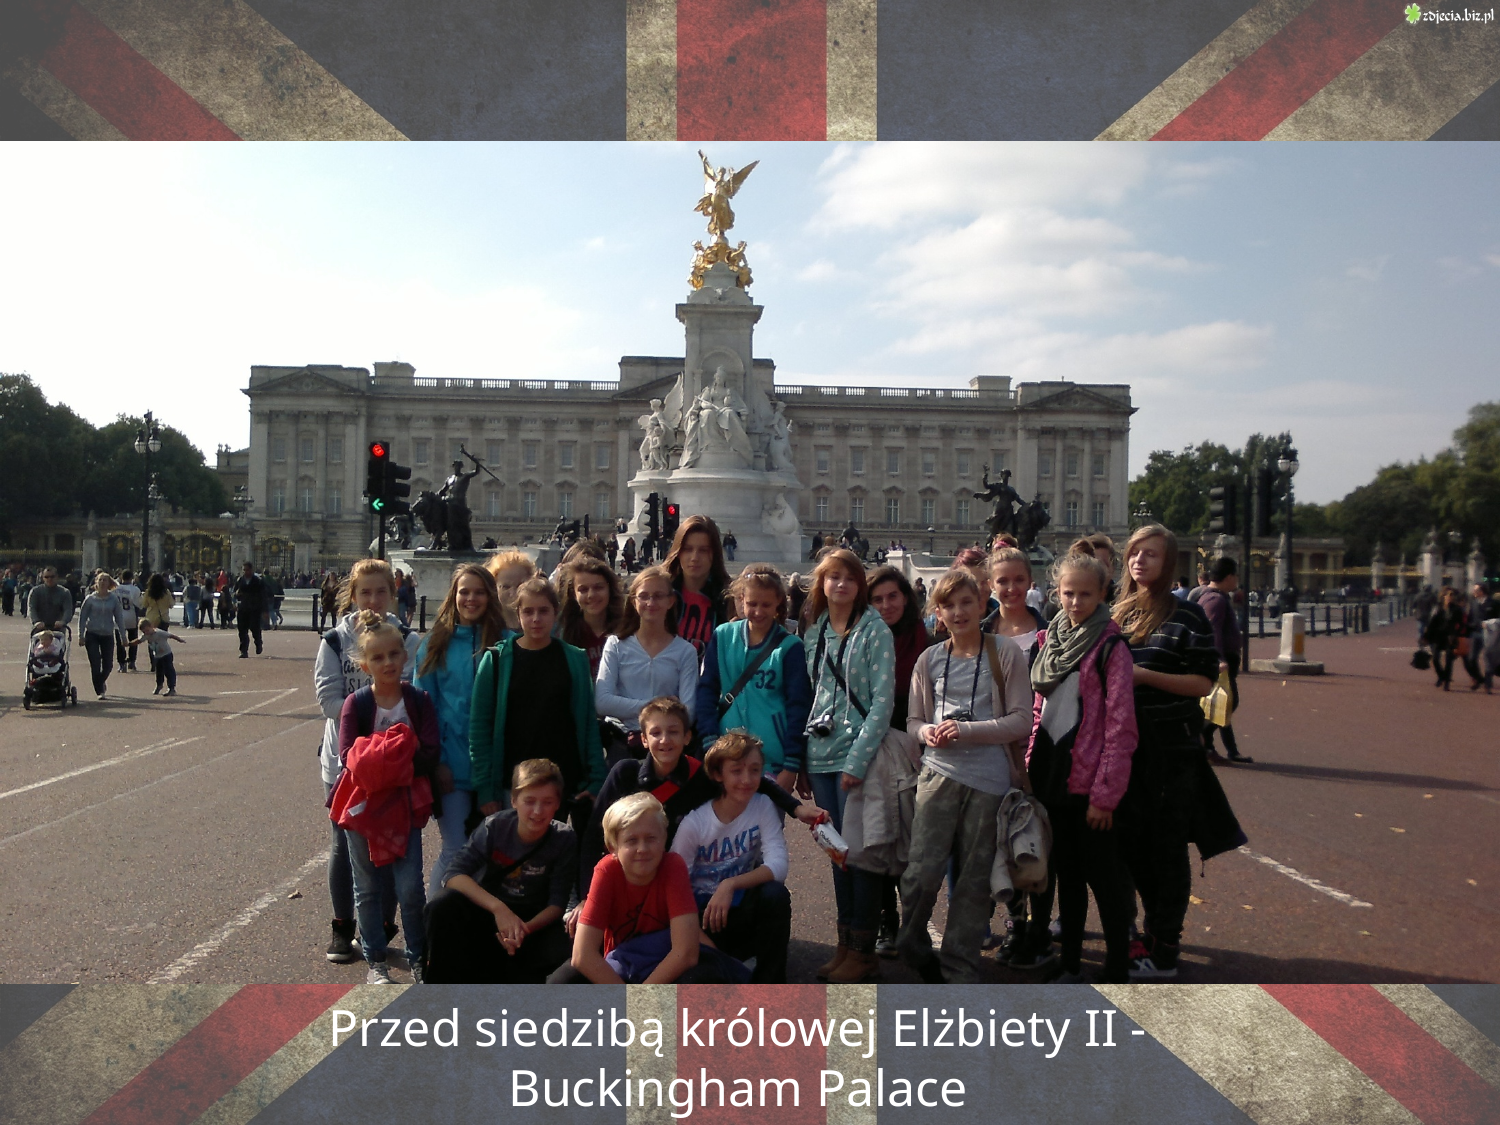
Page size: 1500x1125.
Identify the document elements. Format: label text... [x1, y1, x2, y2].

text_box Przed siedzibą królowej Elżbiety II - Buckingham Palace [218, 992, 1258, 1124]
picture [0, 141, 1500, 984]
